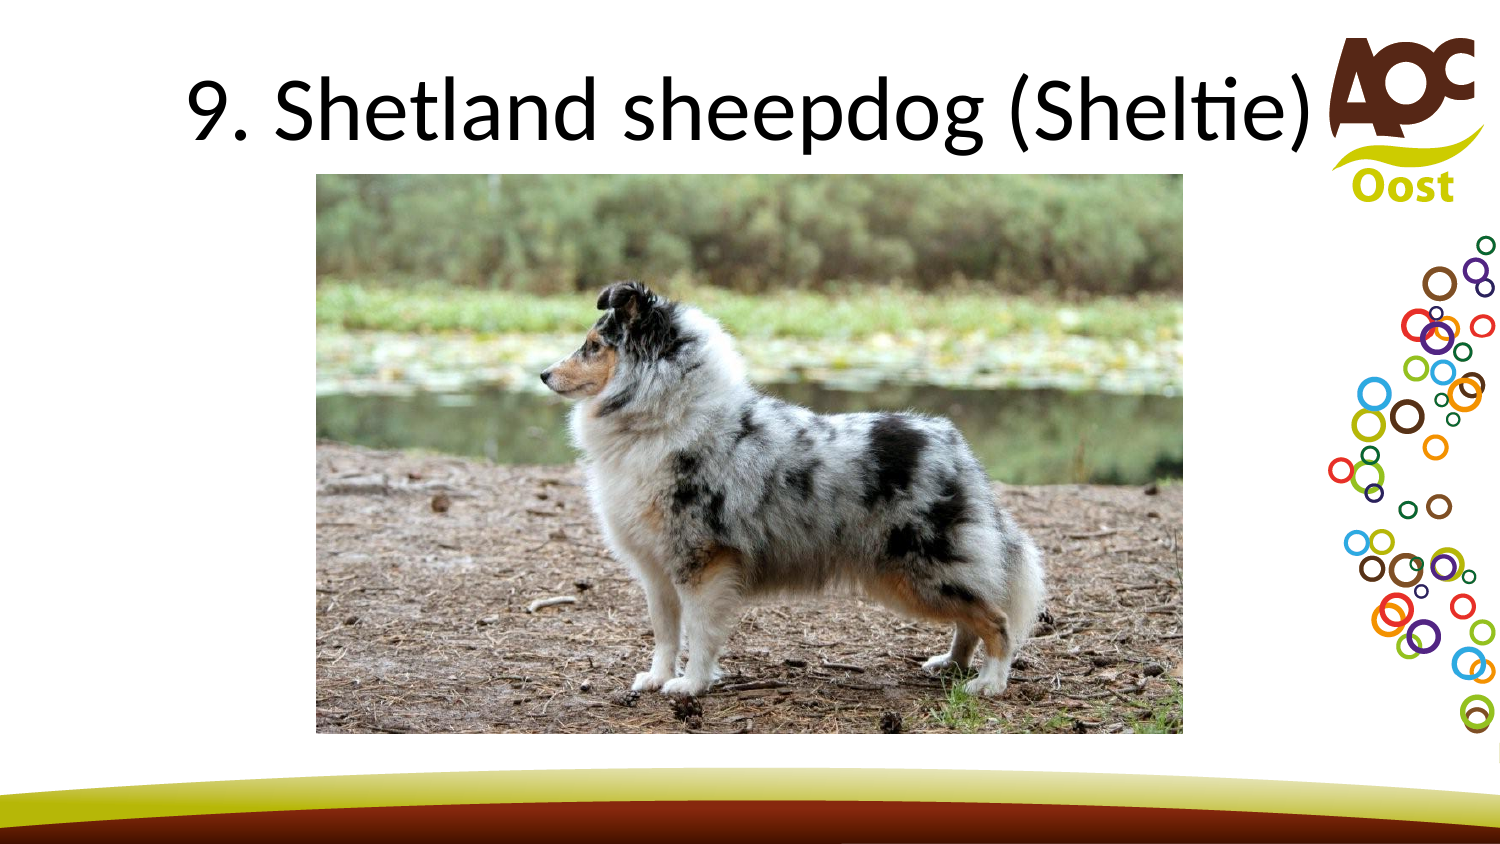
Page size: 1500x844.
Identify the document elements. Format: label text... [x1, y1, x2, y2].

title 9. Shetland sheepdog (Sheltie) [75, 33, 1425, 175]
picture [0, 0, 1500, 844]
